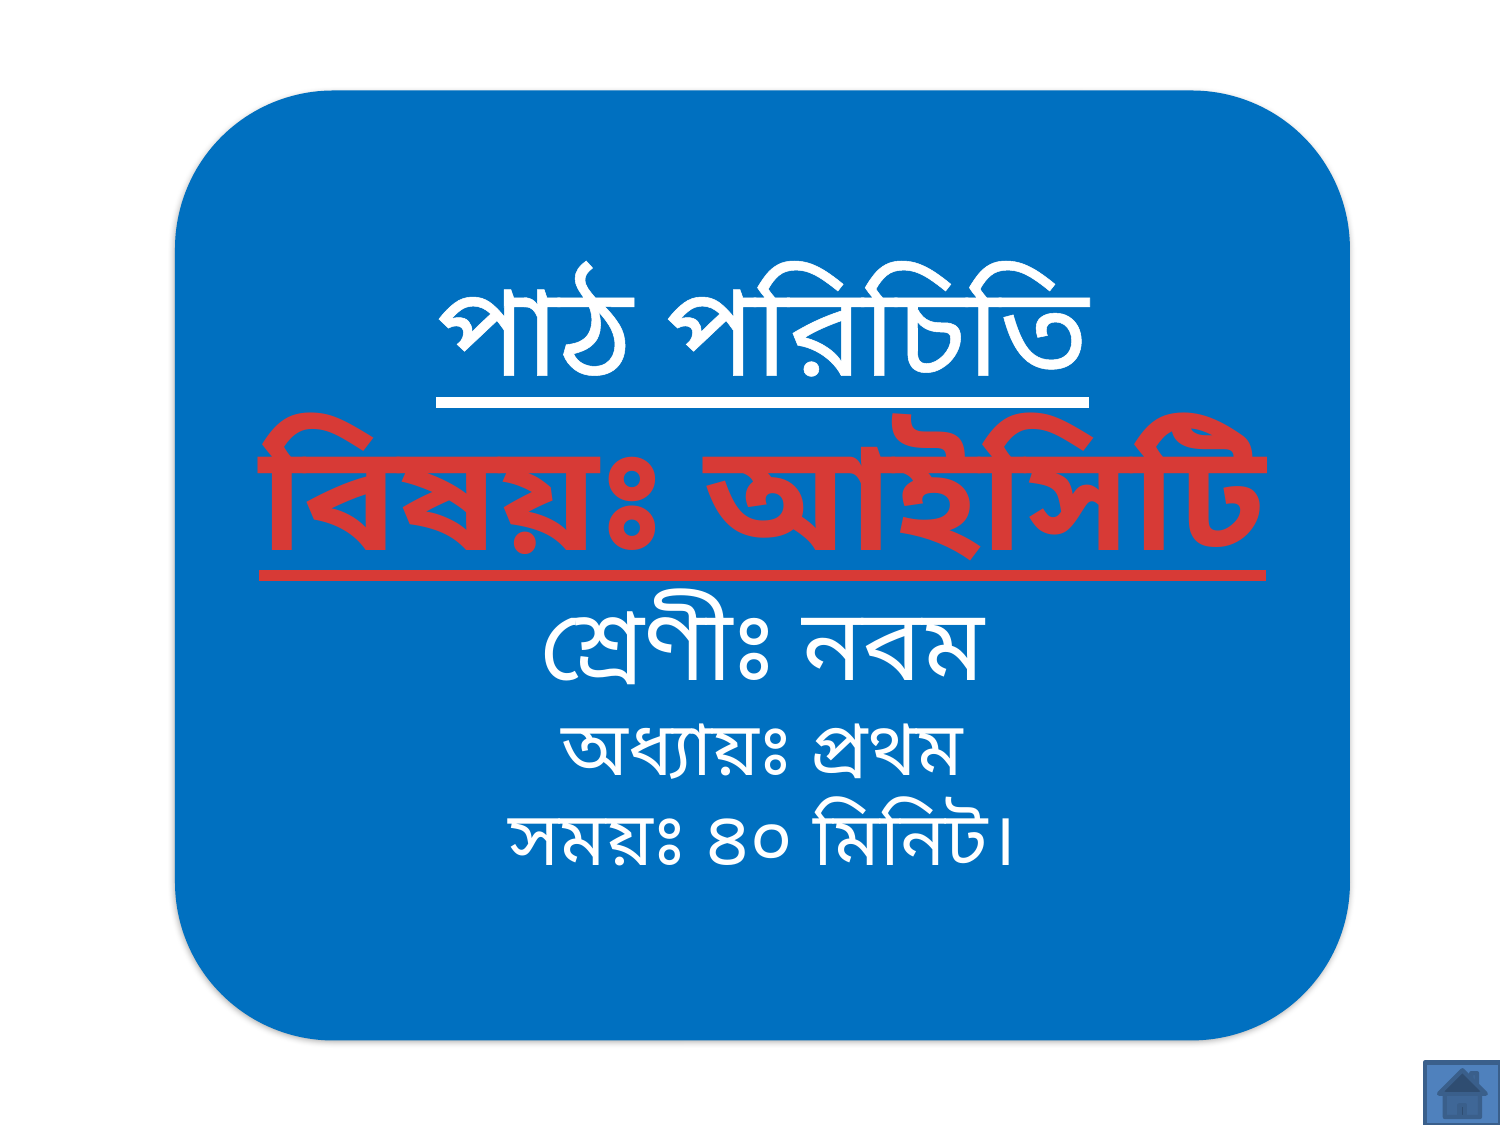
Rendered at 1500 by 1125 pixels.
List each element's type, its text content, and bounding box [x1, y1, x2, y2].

text_box পাঠ পরিচিতি বিষয়ঃ আইসিটি শ্রেণীঃ নবম অধ্যায়ঃ প্রথম সময়ঃ ৪০ মিনিট। [174, 90, 1351, 1041]
text_box [1423, 1060, 1500, 1125]
